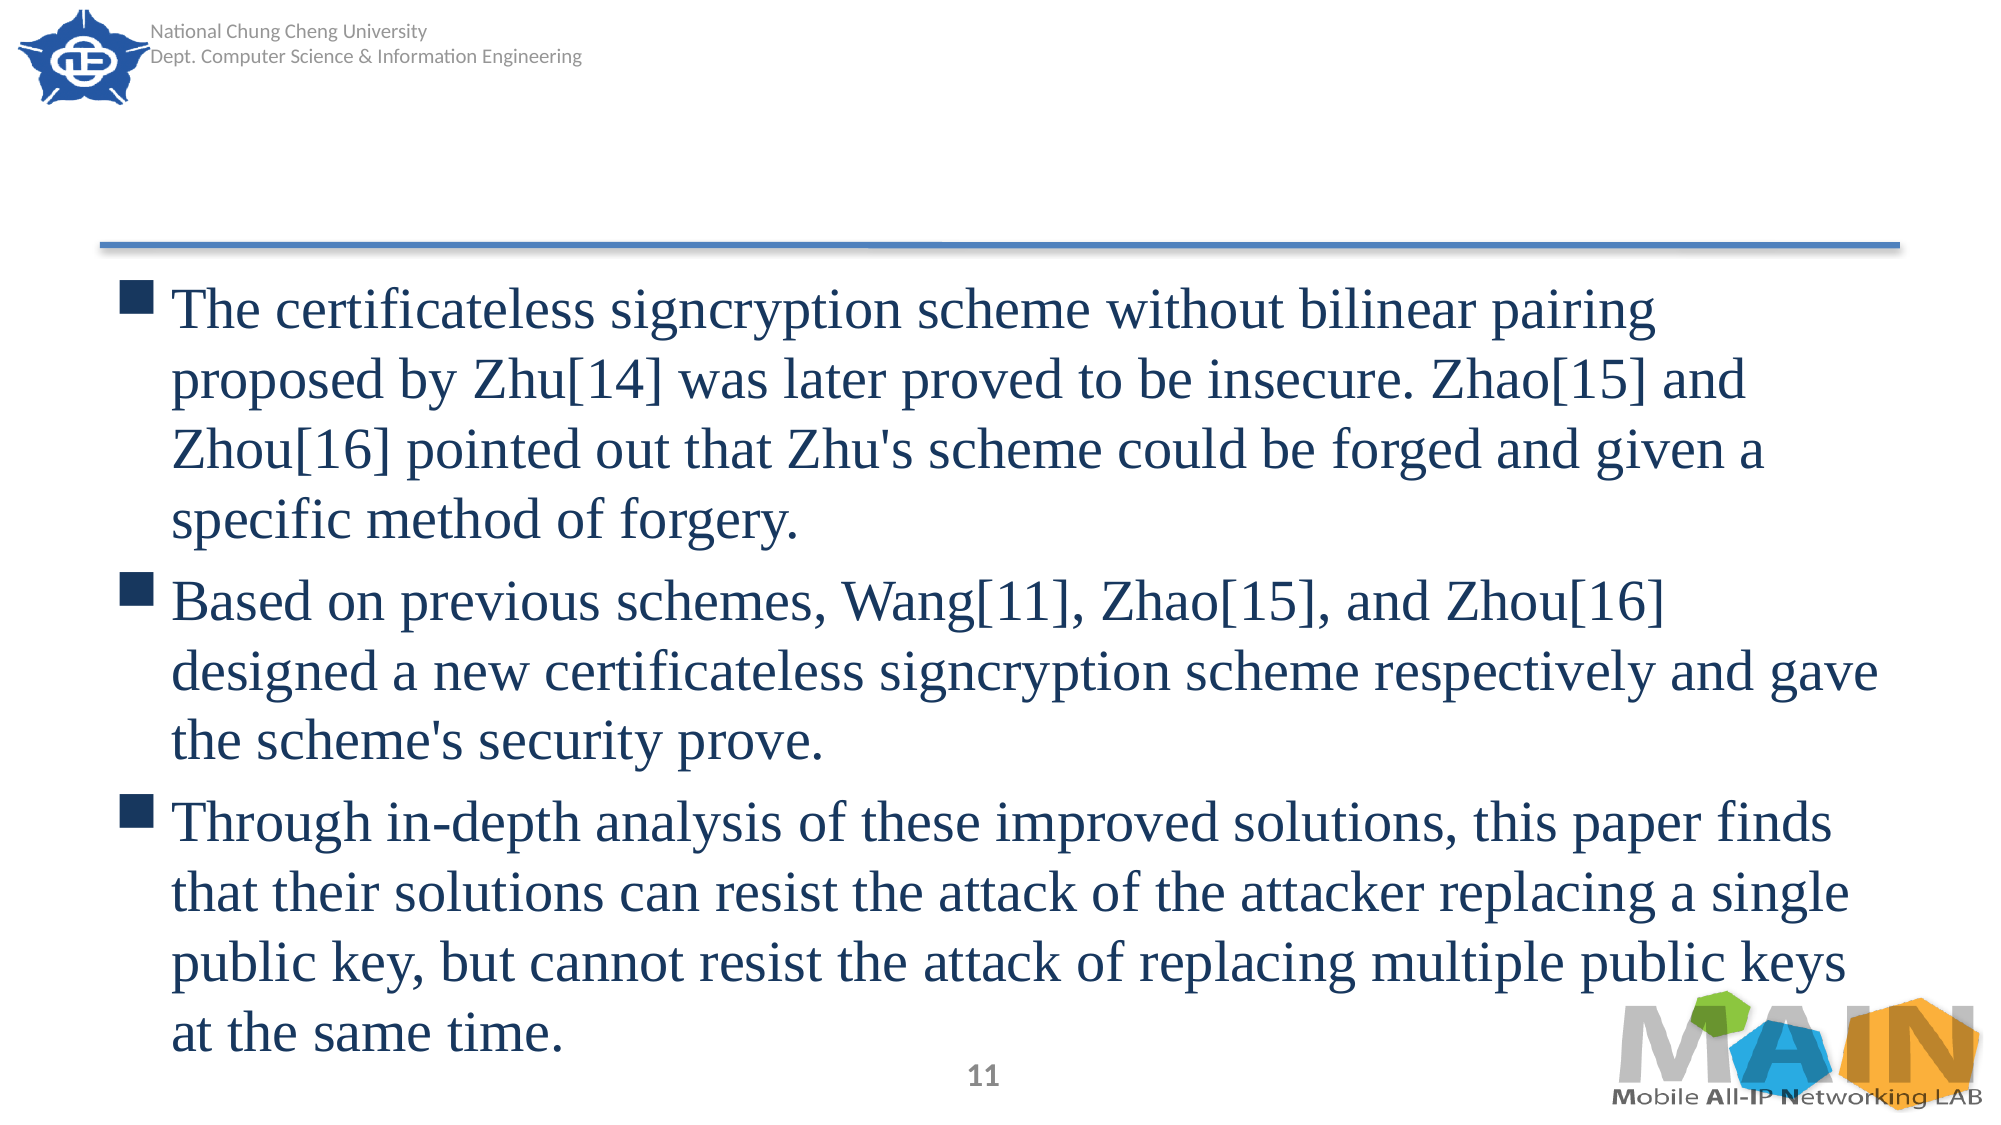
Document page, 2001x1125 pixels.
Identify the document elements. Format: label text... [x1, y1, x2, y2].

picture [1400, 987, 1984, 1113]
list The certificateless signcryption scheme without bilinear pairing proposed by Zhu[14] was later proved to be insecure. Zhao[15] and Zhou[16] pointed out that Zhu's scheme could be forged and given a specific method of forgery. Based on previous schemes, Wang[11], Zhao[15], and Zhou[16] designed a new certificateless signcryption scheme respectively and gave the scheme's security prove. Through in-depth analysis of these improved solutions, this paper finds that their solutions can resist the attack of the attacker replacing a single public key, but cannot resist the attack of replacing multiple public keys at the same time. [99, 262, 1901, 1006]
picture [0, 0, 168, 113]
slide_number 11 [750, 1042, 1217, 1103]
